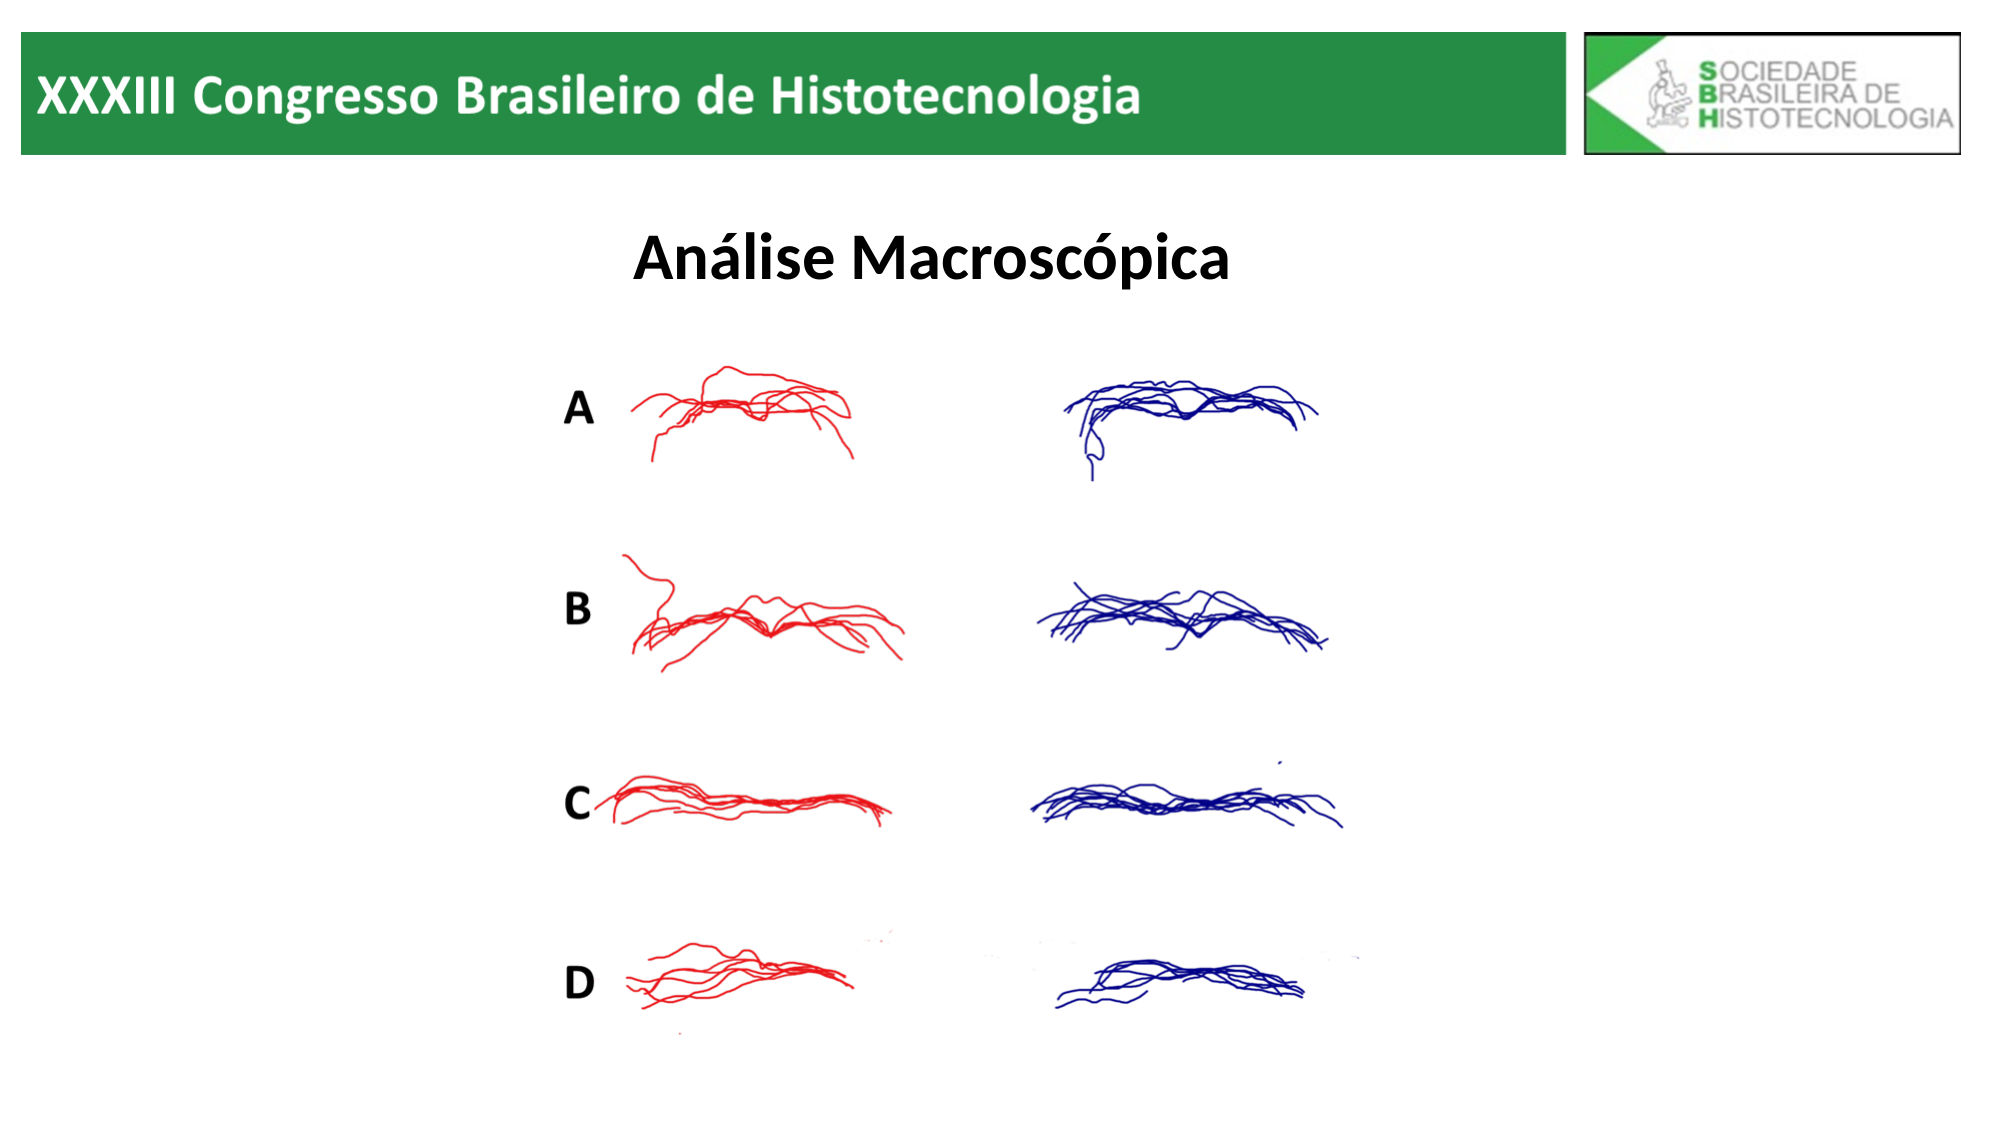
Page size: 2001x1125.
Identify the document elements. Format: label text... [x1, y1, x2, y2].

picture [477, 342, 1419, 1043]
picture [0, 32, 1961, 165]
text_box Análise Macroscópica [447, 205, 1448, 301]
